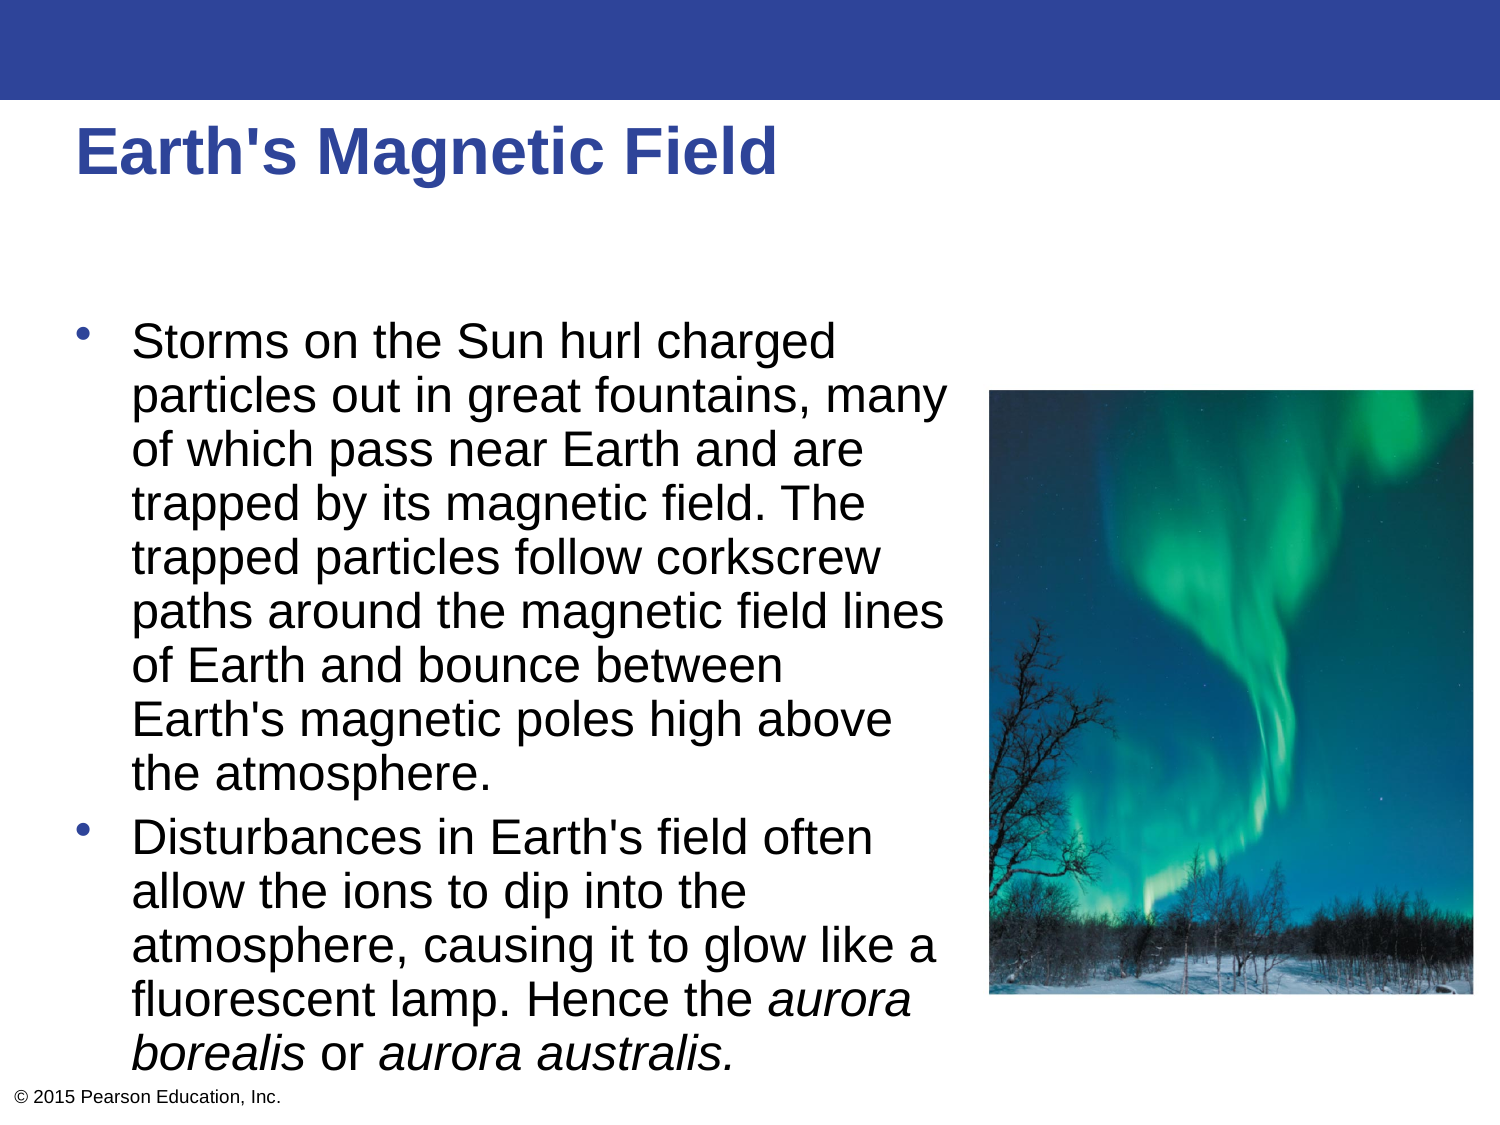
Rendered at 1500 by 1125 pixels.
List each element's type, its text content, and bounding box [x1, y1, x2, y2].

list Storms on the Sun hurl charged particles out in great fountains, many of which pass near Earth and are trapped by its magnetic field. The trapped particles follow corkscrew paths around the magnetic field lines of Earth and bounce between Earth's magnetic poles high above the atmosphere. Disturbances in Earth's field often allow the ions to dip into the atmosphere, causing it to glow like a fluorescent lamp. Hence the aurora borealis or aurora australis. [59, 307, 1016, 1103]
title Earth's Magnetic Field [0, 100, 1500, 196]
picture [983, 383, 1479, 1000]
footer © 2015 Pearson Education, Inc. [14, 1084, 900, 1115]
